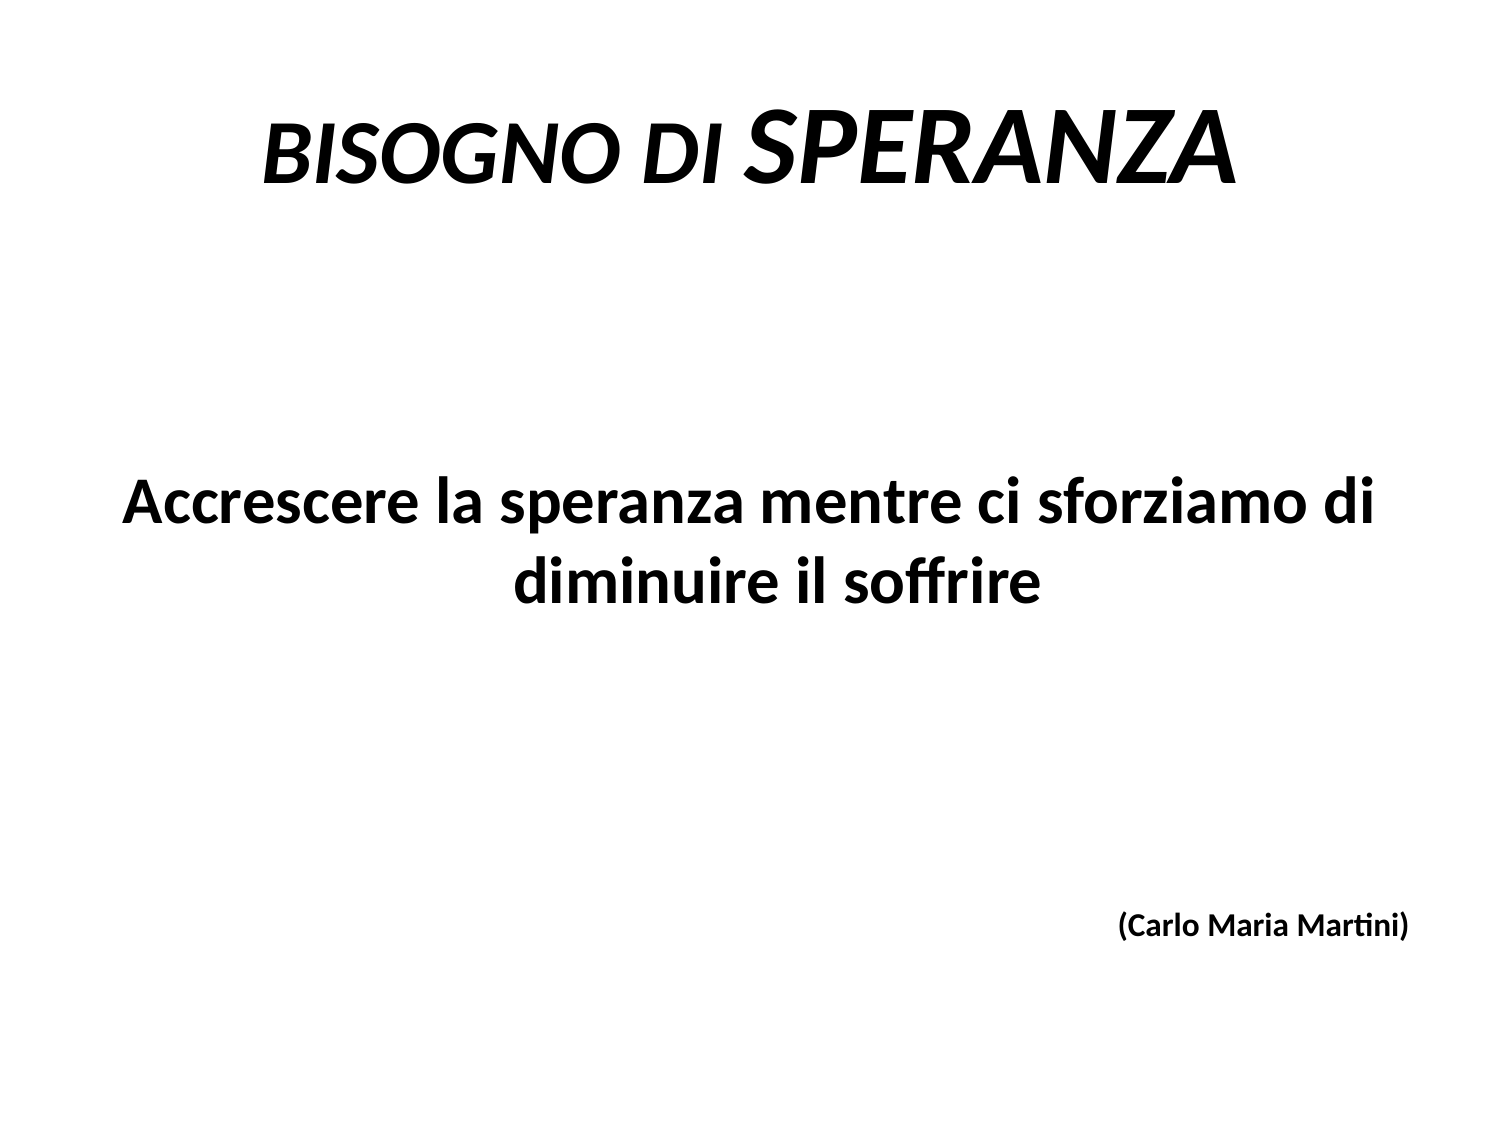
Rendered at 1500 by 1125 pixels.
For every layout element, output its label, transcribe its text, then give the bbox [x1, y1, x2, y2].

title BISOGNO DI SPERANZA [75, 45, 1425, 233]
list Accrescere la speranza mentre ci sforziamo di diminuire il soffrire (Carlo Maria Martini) [75, 262, 1425, 1005]
